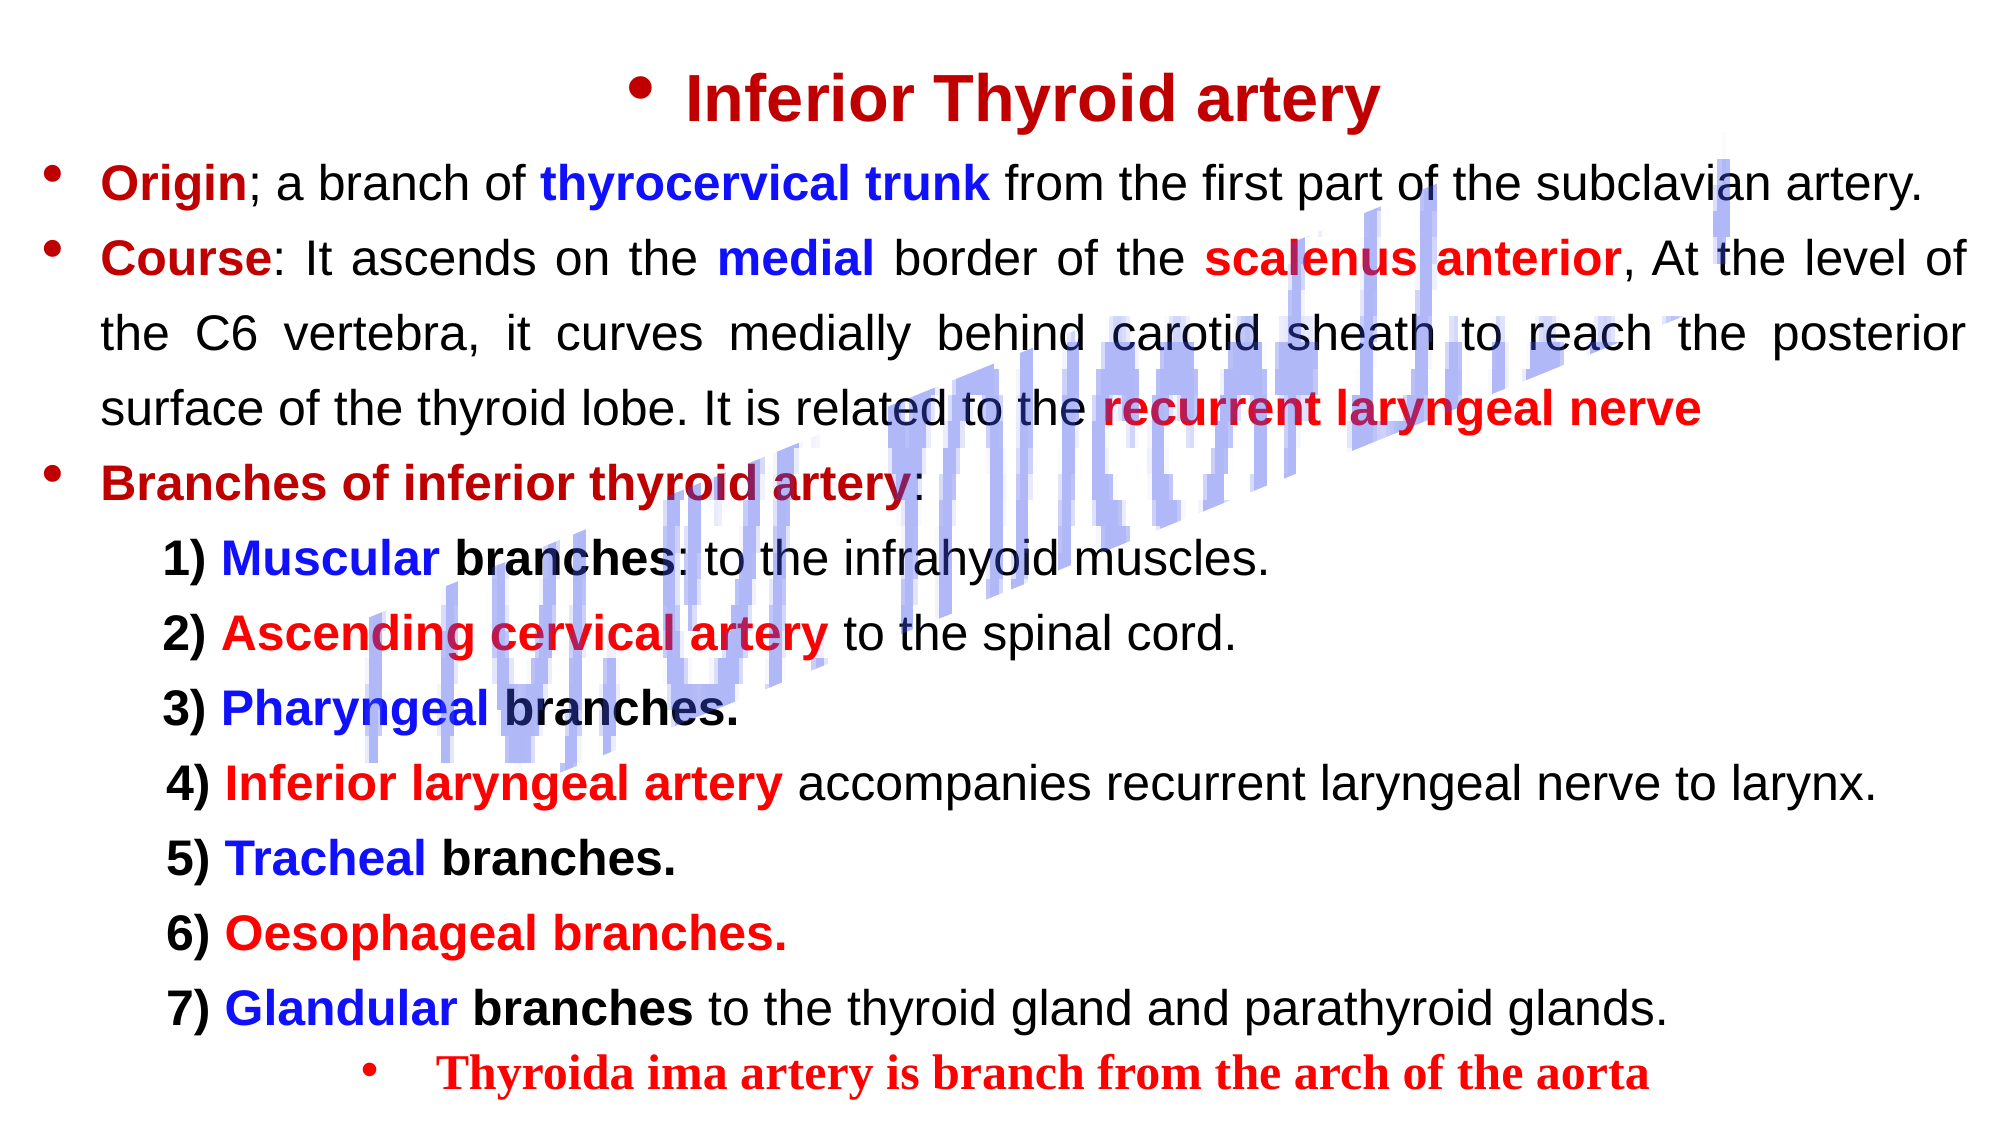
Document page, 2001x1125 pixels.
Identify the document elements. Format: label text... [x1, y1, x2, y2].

text_box [310, 54, 1837, 842]
text_box Inferior Thyroid artery Origin; a branch of thyrocervical trunk from the first part of the subclavian artery. Course: It ascends on the medial border of the scalenus anterior, At the level of the C6 vertebra, it cu­rves medially behind carotid sheath to reach the posterior surface of the thyroid lobe. It is related to the recurrent laryngeal nerve Branches of inferior thyroid artery: 1) Muscular branches: to the infrahyoid muscles. 2) Ascending cervical artery to the spinal cord. 3) Pharyngeal branches. 4) Inferior laryngeal artery accompanies recurrent laryngeal nerve to larynx. 5) Tracheal branches. 6) Oesophageal branches. 7) Glandular branches to the thyroid gland and parathyroid glands. Thyroida ima artery is branch from the arch of the aorta [29, 27, 1982, 1107]
